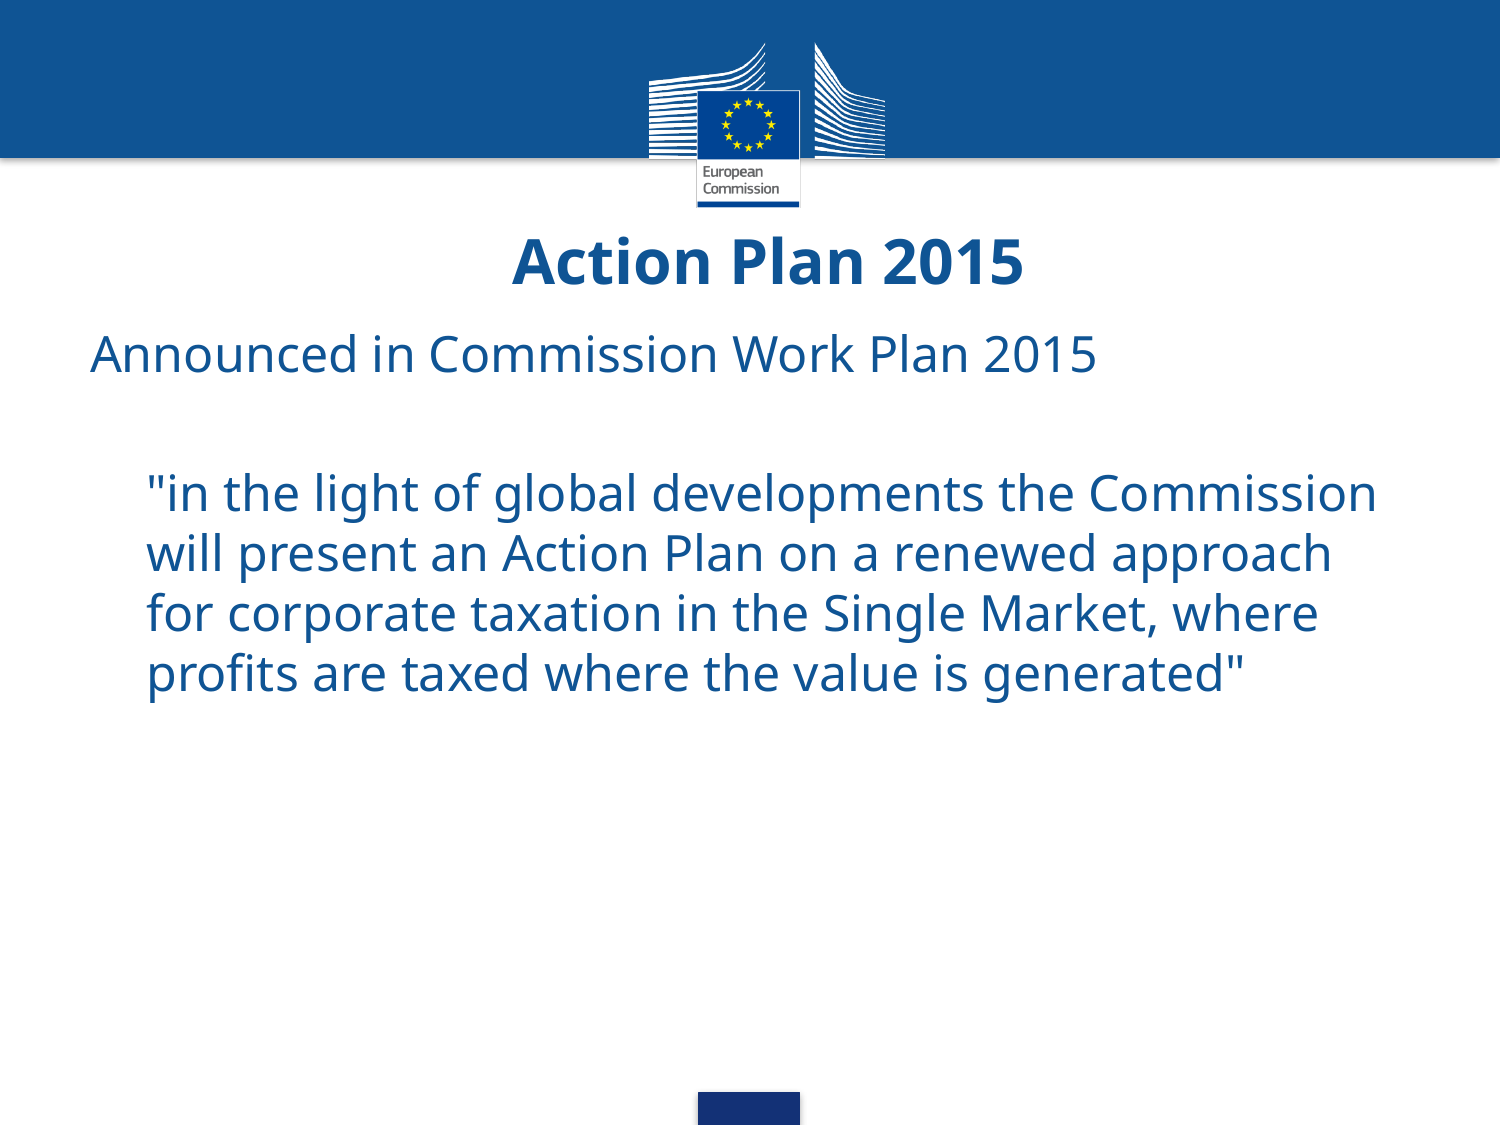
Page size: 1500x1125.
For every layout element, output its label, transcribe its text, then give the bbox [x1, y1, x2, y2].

picture [649, 42, 885, 208]
title Action Plan 2015 [64, 219, 1415, 374]
list Announced in Commission Work Plan 2015 "in the light of global developments the Commission will present an Action Plan on a renewed approach for corporate taxation in the Single Market, where profits are taxed where the value is generated" [75, 314, 1425, 1059]
